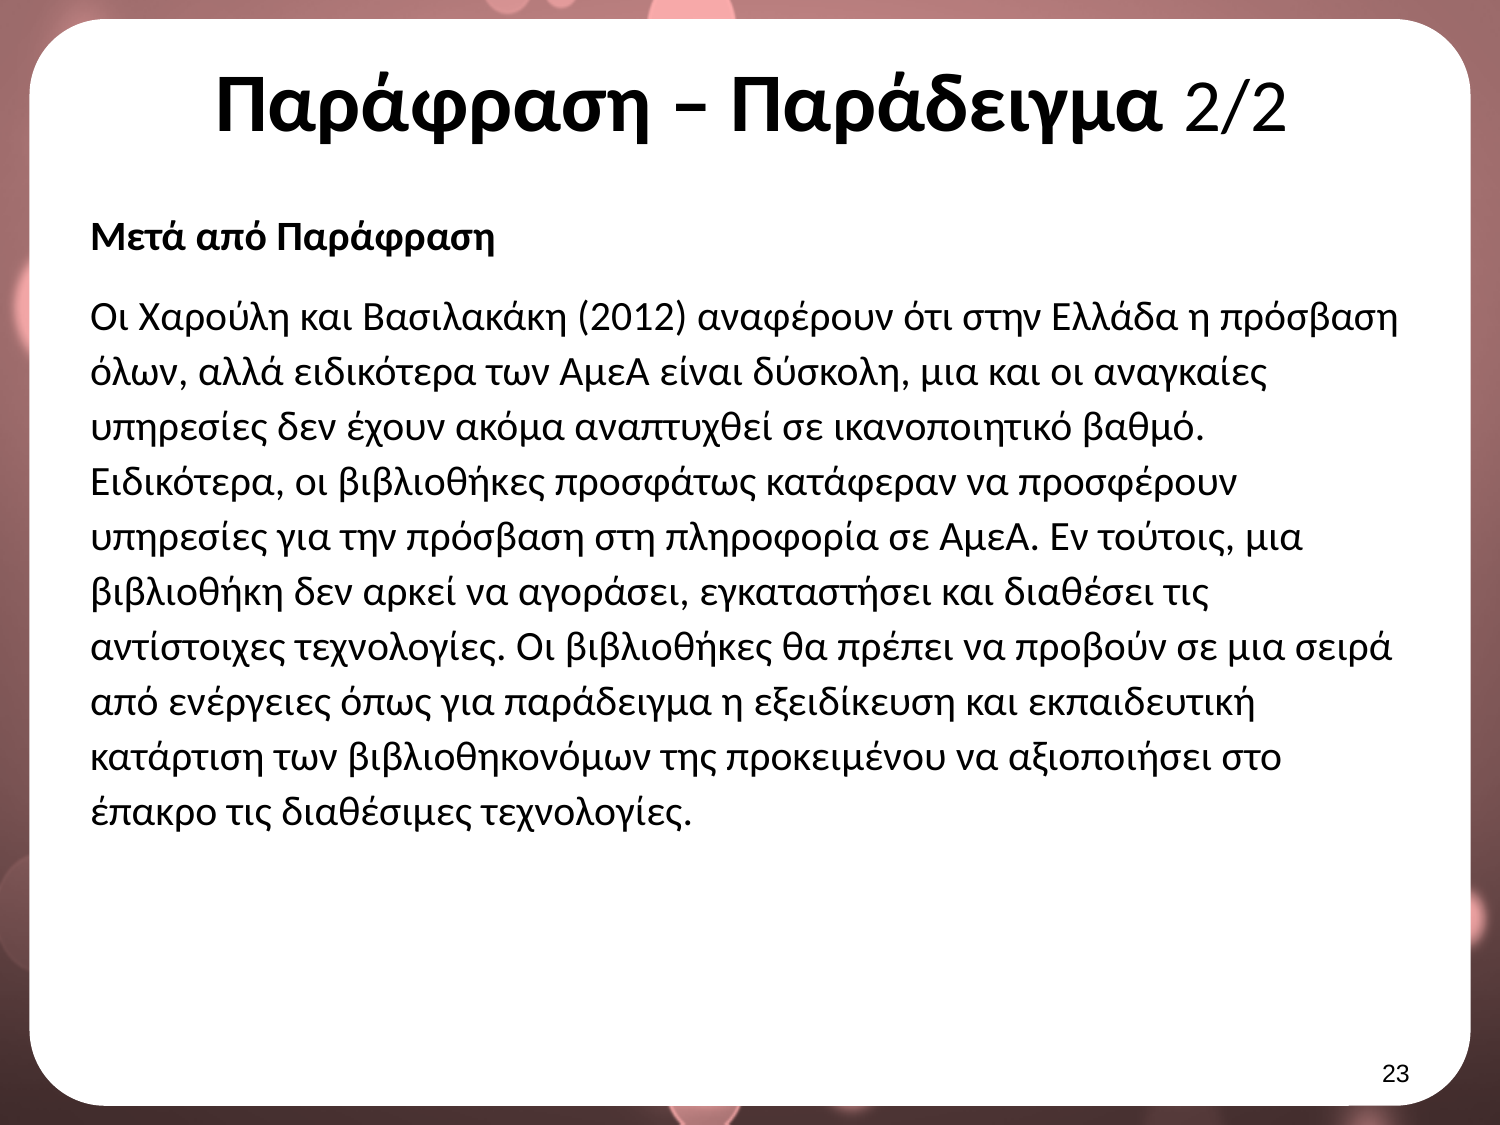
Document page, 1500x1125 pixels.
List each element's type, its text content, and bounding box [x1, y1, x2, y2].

title Παράφραση – Παράδειγμα 2/2 [76, 23, 1427, 173]
list Μετά από Παράφραση Οι Χαρούλη και Βασιλακάκη (2012) αναφέρουν ότι στην Ελλάδα η πρόσβαση όλων, αλλά ειδικότερα των ΑμεΑ είναι δύσκολη, μια και οι αναγκαίες υπηρεσίες δεν έχουν ακόμα αναπτυχθεί σε ικανοποιητικό βαθμό. Ειδικότερα, οι βιβλιοθήκες προσφάτως κατάφεραν να προσφέρουν υπηρεσίες για την πρόσβαση στη πληροφορία σε ΑμεΑ. Εν τούτοις, μια βιβλιοθήκη δεν αρκεί να αγοράσει, εγκαταστήσει και διαθέσει τις αντίστοιχες τεχνολογίες. Οι βιβλιοθήκες θα πρέπει να προβούν σε μια σειρά από ενέργειες όπως για παράδειγμα η εξειδίκευση και εκπαιδευτική κατάρτιση των βιβλιοθηκονόμων της προκειμένου να αξιοποιήσει στο έπακρο τις διαθέσιμες τεχνολογίες. [75, 196, 1425, 1047]
slide_number 22 [1074, 1042, 1425, 1103]
